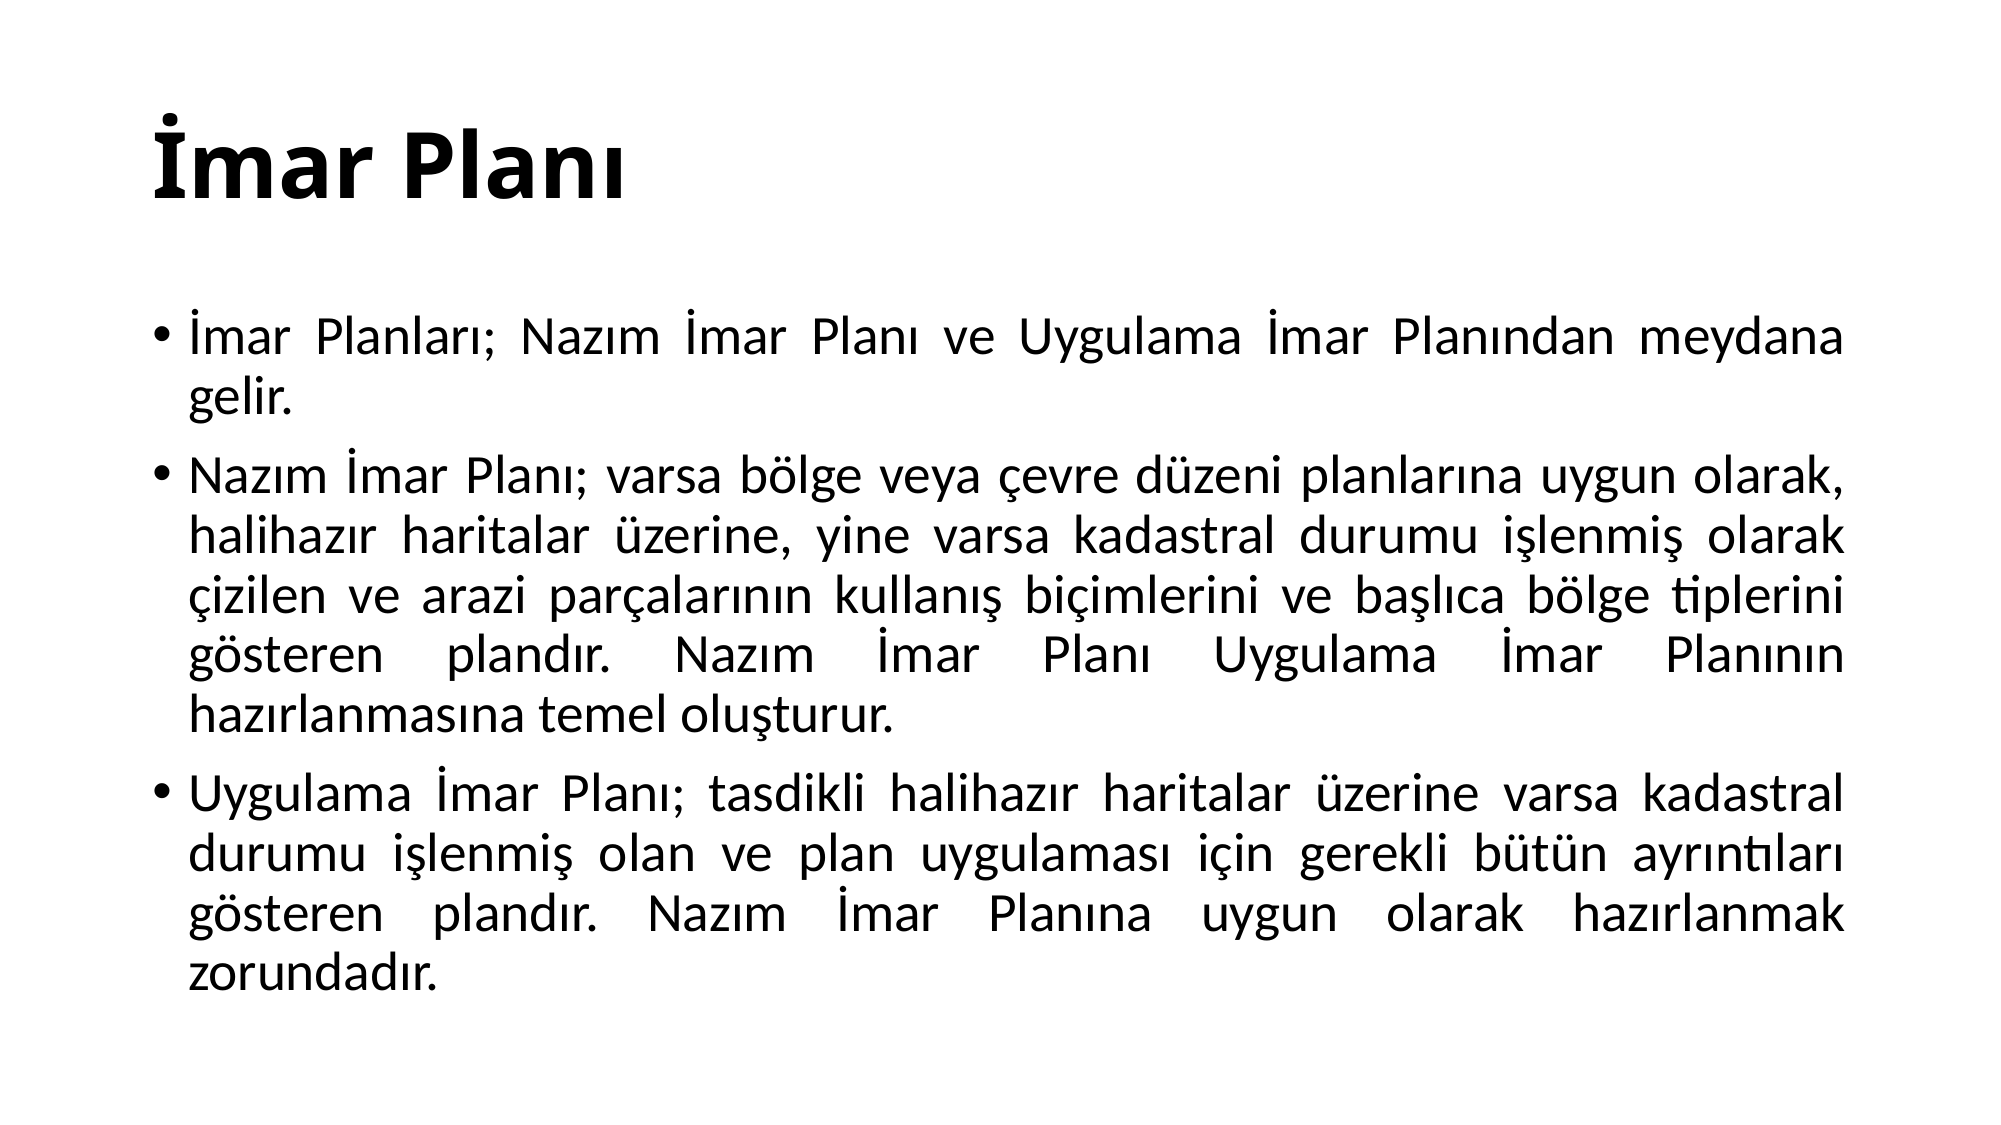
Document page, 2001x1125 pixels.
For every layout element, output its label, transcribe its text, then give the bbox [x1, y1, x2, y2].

title İmar Planı [137, 59, 1863, 278]
list İmar Planları; Nazım İmar Planı ve Uygulama İmar Planından meydana gelir. Nazım İmar Planı; varsa bölge veya çevre düzeni planlarına uygun olarak, halihazır haritalar üzerine, yine varsa kadastral durumu işlenmiş olarak çizilen ve arazi parçalarının kullanış biçimlerini ve başlıca bölge tiplerini gösteren plandır. Nazım İmar Planı Uygulama İmar Planının hazırlanmasına temel oluşturur. Uygulama İmar Planı; tasdikli halihazır haritalar üzerine varsa kadastral durumu işlenmiş olan ve plan uygulaması için gerekli bütün ayrıntıları gösteren plandır. Nazım İmar Planına uygun olarak hazırlanmak zorundadır. [137, 299, 1863, 1014]
